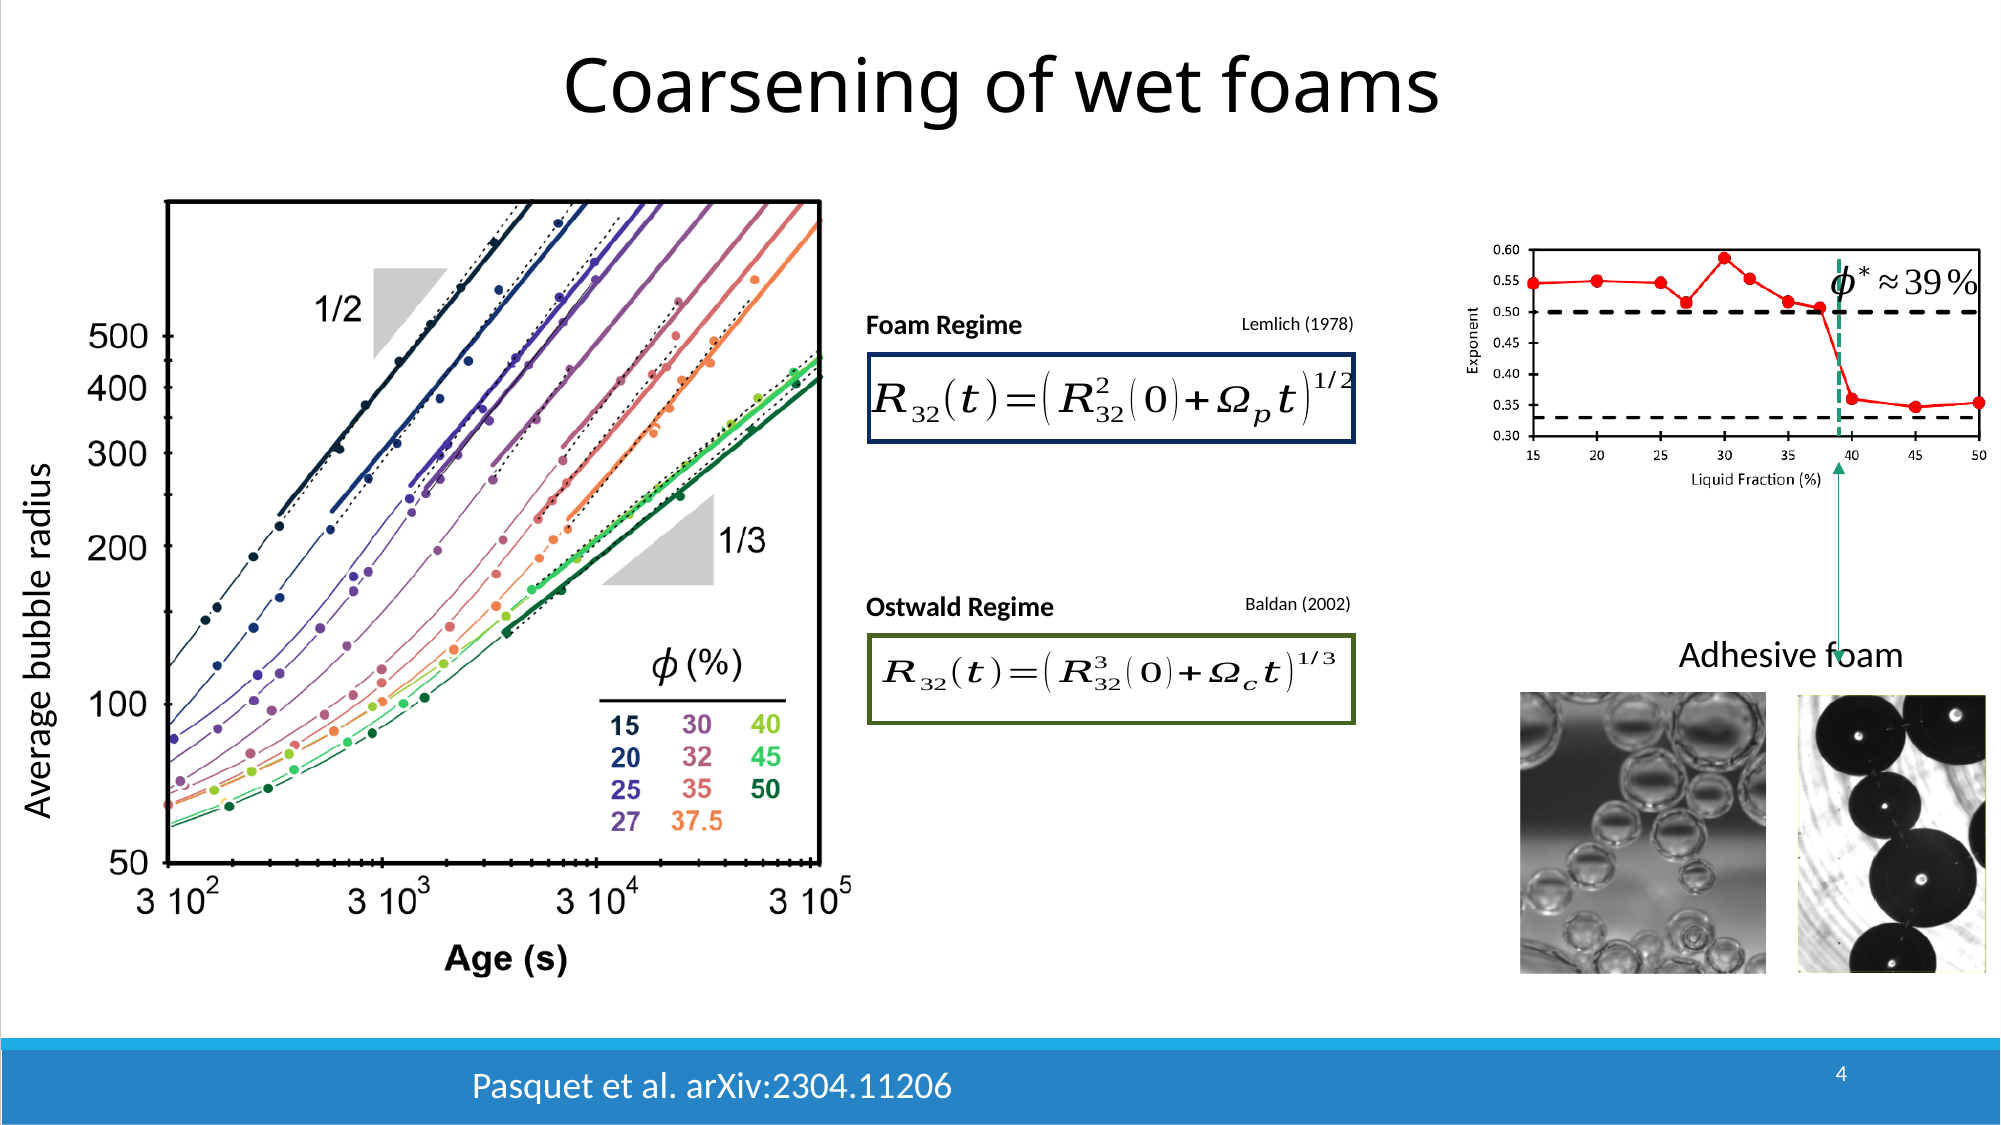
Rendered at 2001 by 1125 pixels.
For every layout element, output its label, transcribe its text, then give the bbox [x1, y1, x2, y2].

text_box Foam Regime [851, 299, 1054, 348]
text_box [868, 353, 1355, 443]
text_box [1453, 234, 2000, 491]
text_box Baldan (2002) [1230, 584, 1368, 622]
text_box Lemlich (1978) [1227, 304, 1371, 342]
slide_number 4 [1412, 1042, 1863, 1103]
text_box [868, 635, 1355, 724]
text_box Ostwald Regime [851, 580, 1073, 630]
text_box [1512, 622, 1997, 978]
text_box Pasquet et al. arXiv:2304.11206 [457, 1053, 977, 1114]
title Coarsening of wet foams [308, 33, 1696, 144]
picture [0, 0, 2001, 1125]
